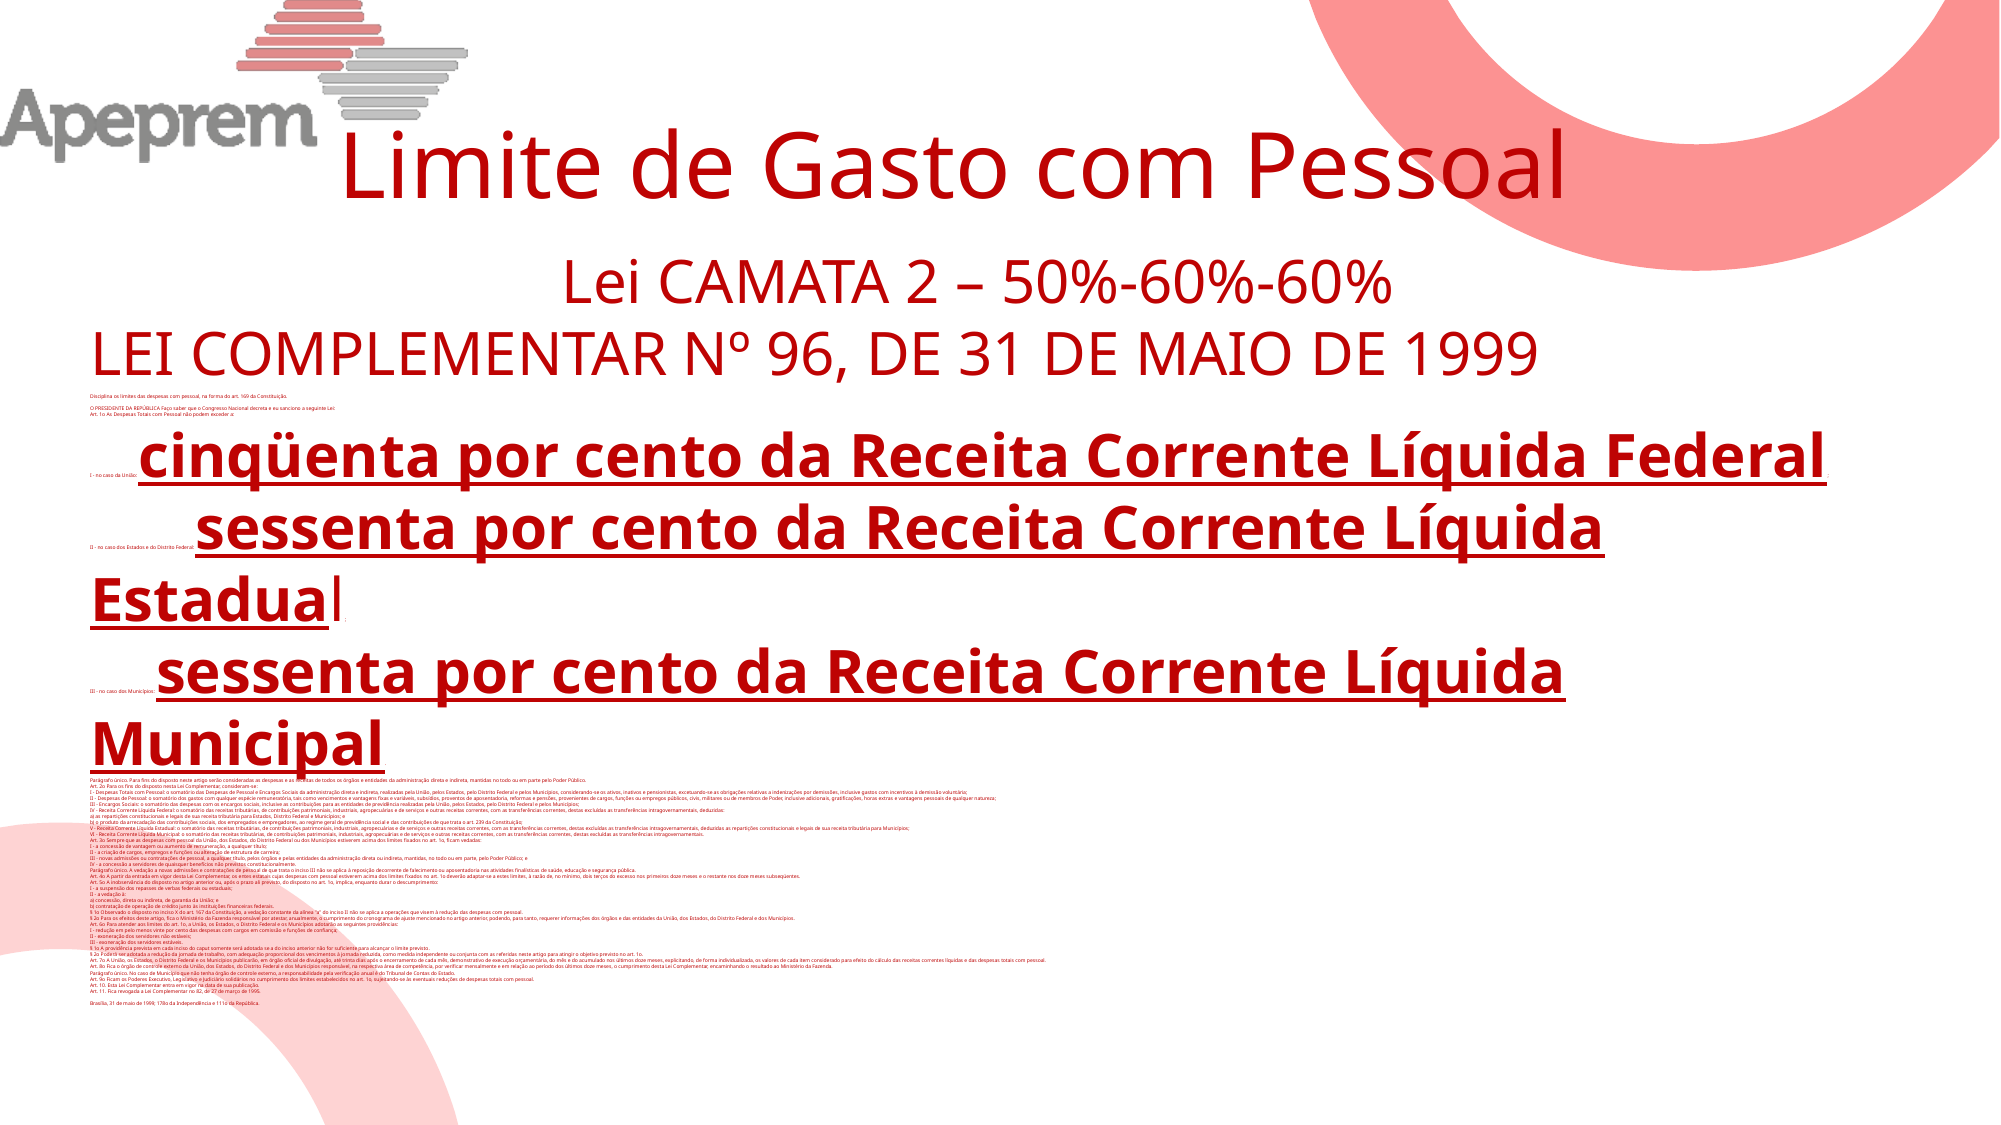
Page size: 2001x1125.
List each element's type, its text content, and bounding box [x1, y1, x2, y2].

title Limite de Gasto com Pessoal [75, 59, 1834, 228]
list Lei CAMATA 2 – 50%-60%-60% LEI COMPLEMENTAR Nº 96, DE 31 DE MAIO DE 1999 Disciplina os limites das despesas com pessoal, na forma do art. 169 da Constituição. O PRESIDENTE DA REPÚBLICA Faço saber que o Congresso Nacional decreta e eu sanciono a seguinte Lei: Art. 1o As Despesas Totais com Pessoal não podem exceder a: I - no caso da União: cinqüenta por cento da Receita Corrente Líquida Federal; II - no caso dos Estados e do Distrito Federal: sessenta por cento da Receita Corrente Líquida Estadual; III - no caso dos Municípios: sessenta por cento da Receita Corrente Líquida Municipal. Parágrafo único. Para fins do disposto neste artigo serão consideradas as despesas e as receitas de todos os órgãos e entidades da administração direta e indireta, mantidas no todo ou em parte pelo Poder Público. Art. 2o Para os fins do disposto nesta Lei Complementar, consideram-se: I - Despesas Totais com Pessoal: o somatório das Despesas de Pessoal e Encargos Sociais da administração direta e indireta, realizadas pela União, pelos Estados, pelo Distrito Federal e pelos Municípios, considerando-se os ativos, inativos e pensionistas, excetuando-se as obrigações relativas a indenizações por demissões, inclusive gastos com incentivos à demissão voluntária; II - Despesas de Pessoal: o somatório dos gastos com qualquer espécie remuneratória, tais como vencimentos e vantagens fixas e variáveis, subsídios, proventos de aposentadoria, reformas e pensões, provenientes de cargos, funções ou empregos públicos, civis, militares ou de membros de Poder, inclusive adicionais, gratificações, horas extras e vantagens pessoais de qualquer natureza; III - Encargos Sociais: o somatório das despesas com os encargos sociais, inclusive as contribuições para as entidades de previdência realizadas pela União, pelos Estados, pelo Distrito Federal e pelos Municípios; IV - Receita Corrente Líquida Federal: o somatório das receitas tributárias, de contribuições patrimoniais, industriais, agropecuárias e de serviços e outras receitas correntes, com as transferências correntes, destas excluídas as transferências intragovernamentais, deduzidas: a) as repartições constitucionais e legais de sua receita tributária para Estados, Distrito Federal e Municípios; e b) o produto da arrecadação das contribuições sociais, dos empregados e empregadores, ao regime geral de previdência social e das contribuições de que trata o art. 239 da Constituição; V - Receita Corrente Líquida Estadual: o somatório das receitas tributárias, de contribuições patrimoniais, industriais, agropecuárias e de serviços e outras receitas correntes, com as transferências correntes, destas excluídas as transferências intragovernamentais, deduzidas as repartições constitucionais e legais de sua receita tributária para Municípios; VI - Receita Corrente Líquida Municipal: o somatório das receitas tributárias, de contribuições patrimoniais, industriais, agropecuárias e de serviços e outras receitas correntes, com as transferências correntes, destas excluídas as transferências intragovernamentais. Art. 3o Sempre que as despesas com pessoal da União, dos Estados, do Distrito Federal ou dos Municípios estiverem acima dos limites fixados no art. 1o, ficam vedadas: I - a concessão de vantagem ou aumento de remuneração, a qualquer título; II - a criação de cargos, empregos e funções ou alteração de estrutura de carreira; III - novas admissões ou contratações de pessoal, a qualquer título, pelos órgãos e pelas entidades da administração direta ou indireta, mantidas, no todo ou em parte, pelo Poder Público; e IV - a concessão a servidores de quaisquer benefícios não previstos constitucionalmente. Parágrafo único. A vedação a novas admissões e contratações de pessoal de que trata o inciso III não se aplica à reposição decorrente de falecimento ou aposentadoria nas atividades finalísticas de saúde, educação e segurança pública. Art. 4o A partir da entrada em vigor desta Lei Complementar, os entes estatais cujas despesas com pessoal estiverem acima dos limites fixados no art. 1o deverão adaptar-se a estes limites, à razão de, no mínimo, dois terços do excesso nos primeiros doze meses e o restante nos doze meses subseqüentes. Art. 5o A inobservância do disposto no artigo anterior ou, após o prazo ali previsto, do disposto no art. 1o, implica, enquanto durar o descumprimento: I - a suspensão dos repasses de verbas federais ou estaduais; II - a vedação à: a) concessão, direta ou indireta, de garantia da União; e b) contratação de operação de crédito junto às instituições financeiras federais. § 1o Observado o disposto no inciso X do art. 167 da Constituição, a vedação constante da alínea "a" do inciso II não se aplica a operações que visem à redução das despesas com pessoal. § 2o Para os efeitos deste artigo, fica o Ministério da Fazenda responsável por atestar, anualmente, o cumprimento do cronograma de ajuste mencionado no artigo anterior, podendo, para tanto, requerer informações dos órgãos e das entidades da União, dos Estados, do Distrito Federal e dos Municípios. Art. 6o Para atender aos limites do art. 1o, a União, os Estados, o Distrito Federal e os Municípios adotarão as seguintes providências: I - redução em pelo menos vinte por cento das despesas com cargos em comissão e funções de confiança; II - exoneração dos servidores não estáveis; III - exoneração dos servidores estáveis. § 1o A providência prevista em cada inciso do caput somente será adotada se a do inciso anterior não for suficiente para alcançar o limite previsto. § 2o Poderá ser adotada a redução da jornada de trabalho, com adequação proporcional dos vencimentos à jornada reduzida, como medida independente ou conjunta com as referidas neste artigo para atingir o objetivo previsto no art. 1o. Art. 7o A União, os Estados, o Distrito Federal e os Municípios publicarão, em órgão oficial de divulgação, até trinta dias após o encerramento de cada mês, demonstrativo de execução orçamentária, do mês e do acumulado nos últimos doze meses, explicitando, de forma individualizada, os valores de cada item considerado para efeito do cálculo das receitas correntes líquidas e das despesas totais com pessoal. Art. 8o Fica o órgão de controle externo da União, dos Estados, do Distrito Federal e dos Municípios responsável, na respectiva área de competência, por verificar mensalmente e em relação ao período dos últimos doze meses, o cumprimento desta Lei Complementar, encaminhando o resultado ao Ministério da Fazenda. Parágrafo único. No caso de Município que não tenha órgão de controle externo, a responsabilidade pela verificação anual é do Tribunal de Contas do Estado. Art. 9o Ficam os Poderes Executivo, Legislativo e Judiciário solidários no cumprimento dos limites estabelecidos no art. 1o, sujeitando-se às eventuais reduções de despesas totais com pessoal. Art. 10. Esta Lei Complementar entra em vigor na data de sua publicação. Art. 11. Fica revogada a Lei Complementar no 82, de 27 de março de 1995. Brasília, 31 de maio de 1999; 178o da Independência e 111o da República. [75, 228, 1881, 1066]
